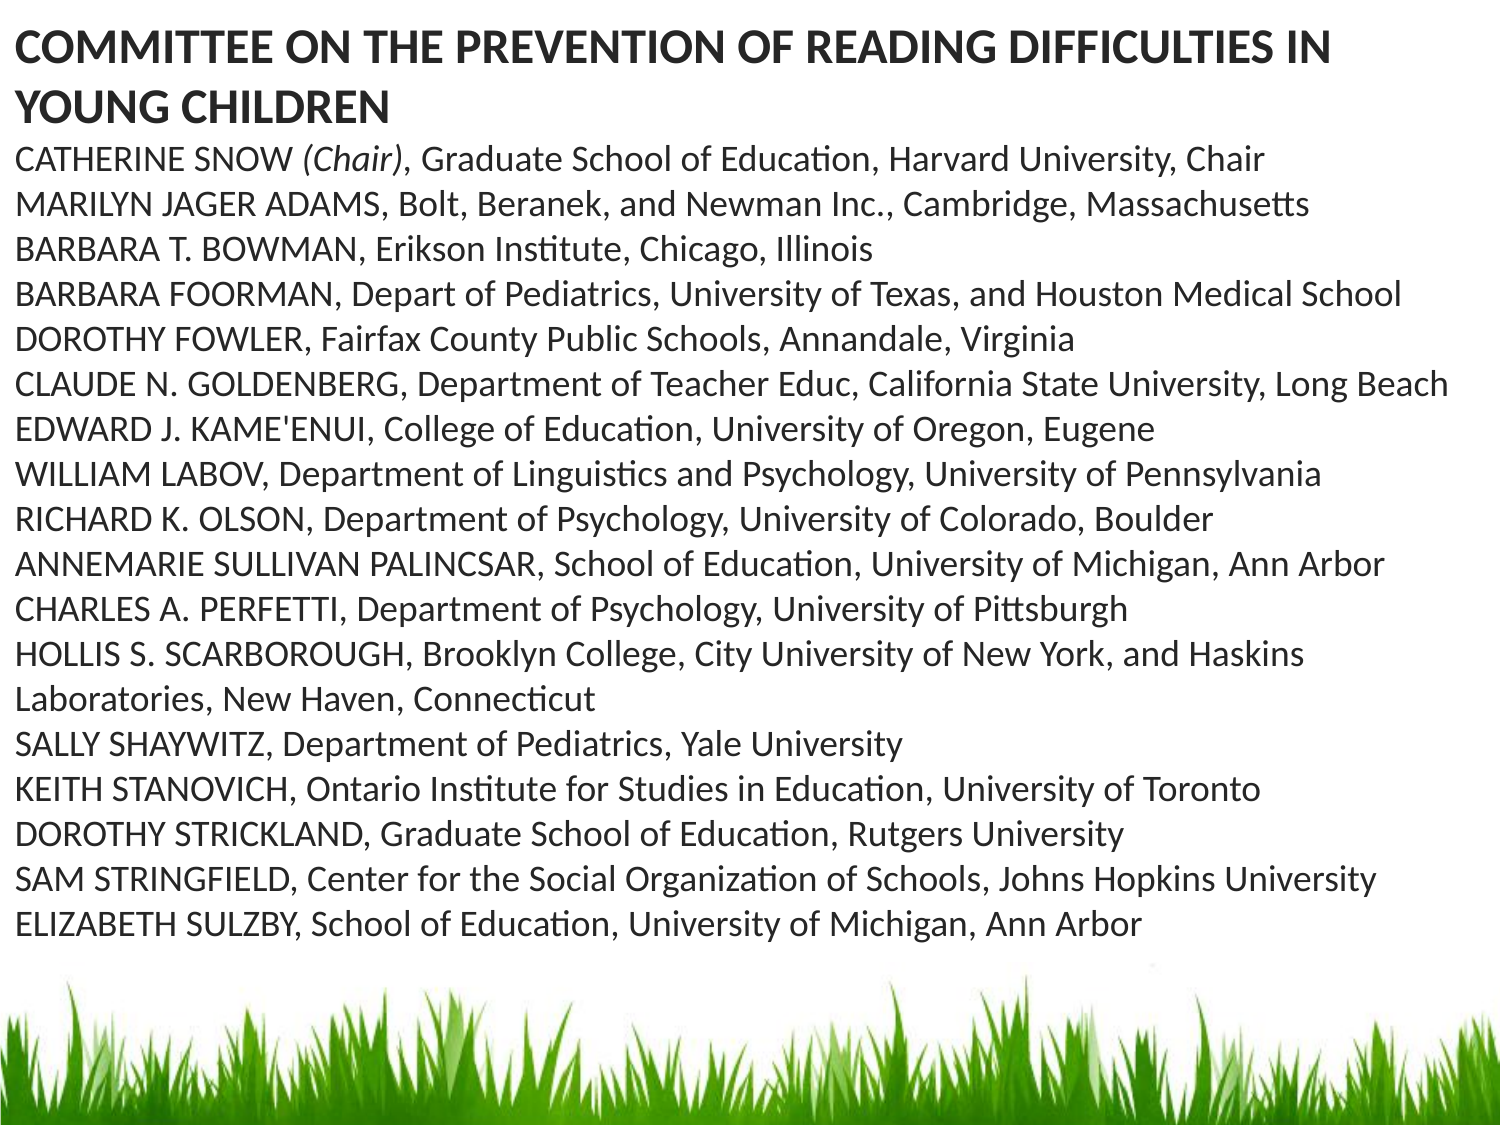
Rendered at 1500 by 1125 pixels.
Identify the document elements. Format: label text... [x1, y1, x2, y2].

picture [0, 962, 1500, 1125]
text_box COMMITTEE ON THE PREVENTION OF READING DIFFICULTIES IN YOUNG CHILDREN CATHERINE SNOW (Chair), Graduate School of Education, Harvard University, Chair MARILYN JAGER ADAMS, Bolt, Beranek, and Newman Inc., Cambridge, Massachusetts BARBARA T. BOWMAN, Erikson Institute, Chicago, Illinois BARBARA FOORMAN, Depart of Pediatrics, University of Texas, and Houston Medical School DOROTHY FOWLER, Fairfax County Public Schools, Annandale, Virginia CLAUDE N. GOLDENBERG, Department of Teacher Educ, California State University, Long Beach EDWARD J. KAME'ENUI, College of Education, University of Oregon, Eugene WILLIAM LABOV, Department of Linguistics and Psychology, University of Pennsylvania RICHARD K. OLSON, Department of Psychology, University of Colorado, Boulder ANNEMARIE SULLIVAN PALINCSAR, School of Education, University of Michigan, Ann Arbor CHARLES A. PERFETTI, Department of Psychology, University of Pittsburgh HOLLIS S. SCARBOROUGH, Brooklyn College, City University of New York, and Haskins Laboratories, New Haven, Connecticut SALLY SHAYWITZ, Department of Pediatrics, Yale University KEITH STANOVICH, Ontario Institute for Studies in Education, University of Toronto DOROTHY STRICKLAND, Graduate School of Education, Rutgers University SAM STRINGFIELD, Center for the Social Organization of Schools, Johns Hopkins University ELIZABETH SULZBY, School of Education, University of Michigan, Ann Arbor [0, 0, 1500, 951]
